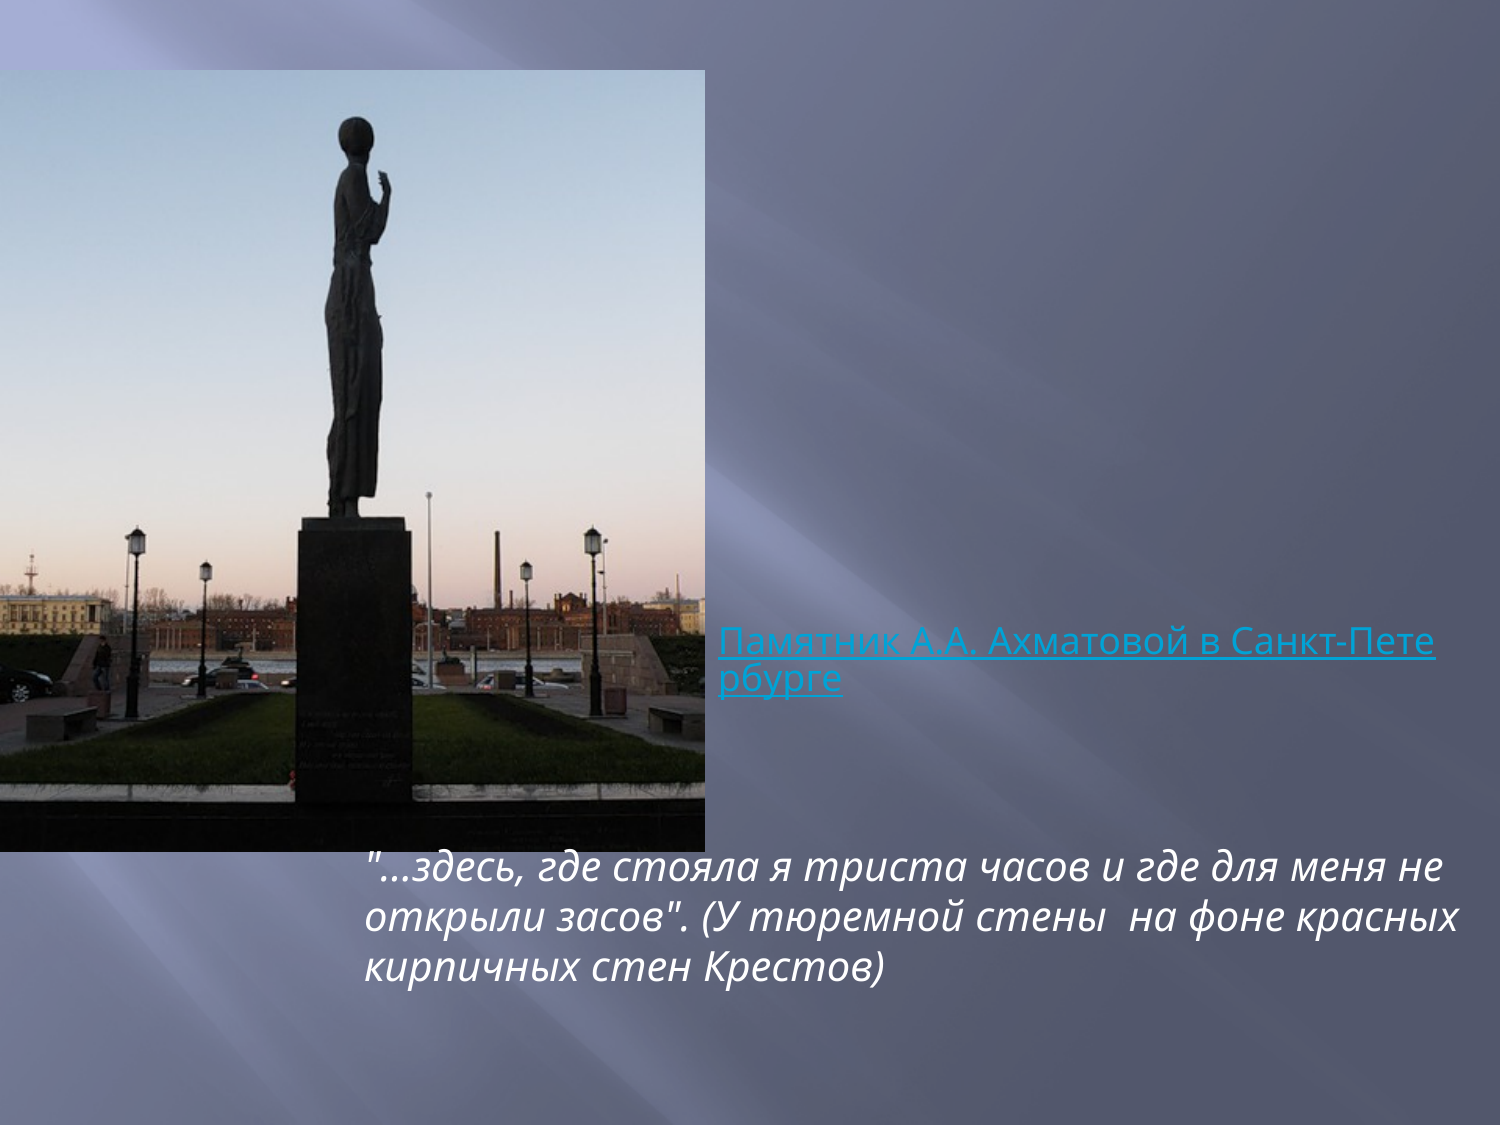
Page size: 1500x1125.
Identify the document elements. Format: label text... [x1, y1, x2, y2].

picture [0, 70, 705, 852]
list "...здесь, где стояла я триста часов и где для меня не открыли засов". (У тюремной стены на фоне красных кирпичных стен Крестов) [337, 832, 1500, 1080]
text_box Памятник А.А. Ахматовой в Санкт-Петербурге [749, 609, 1453, 676]
